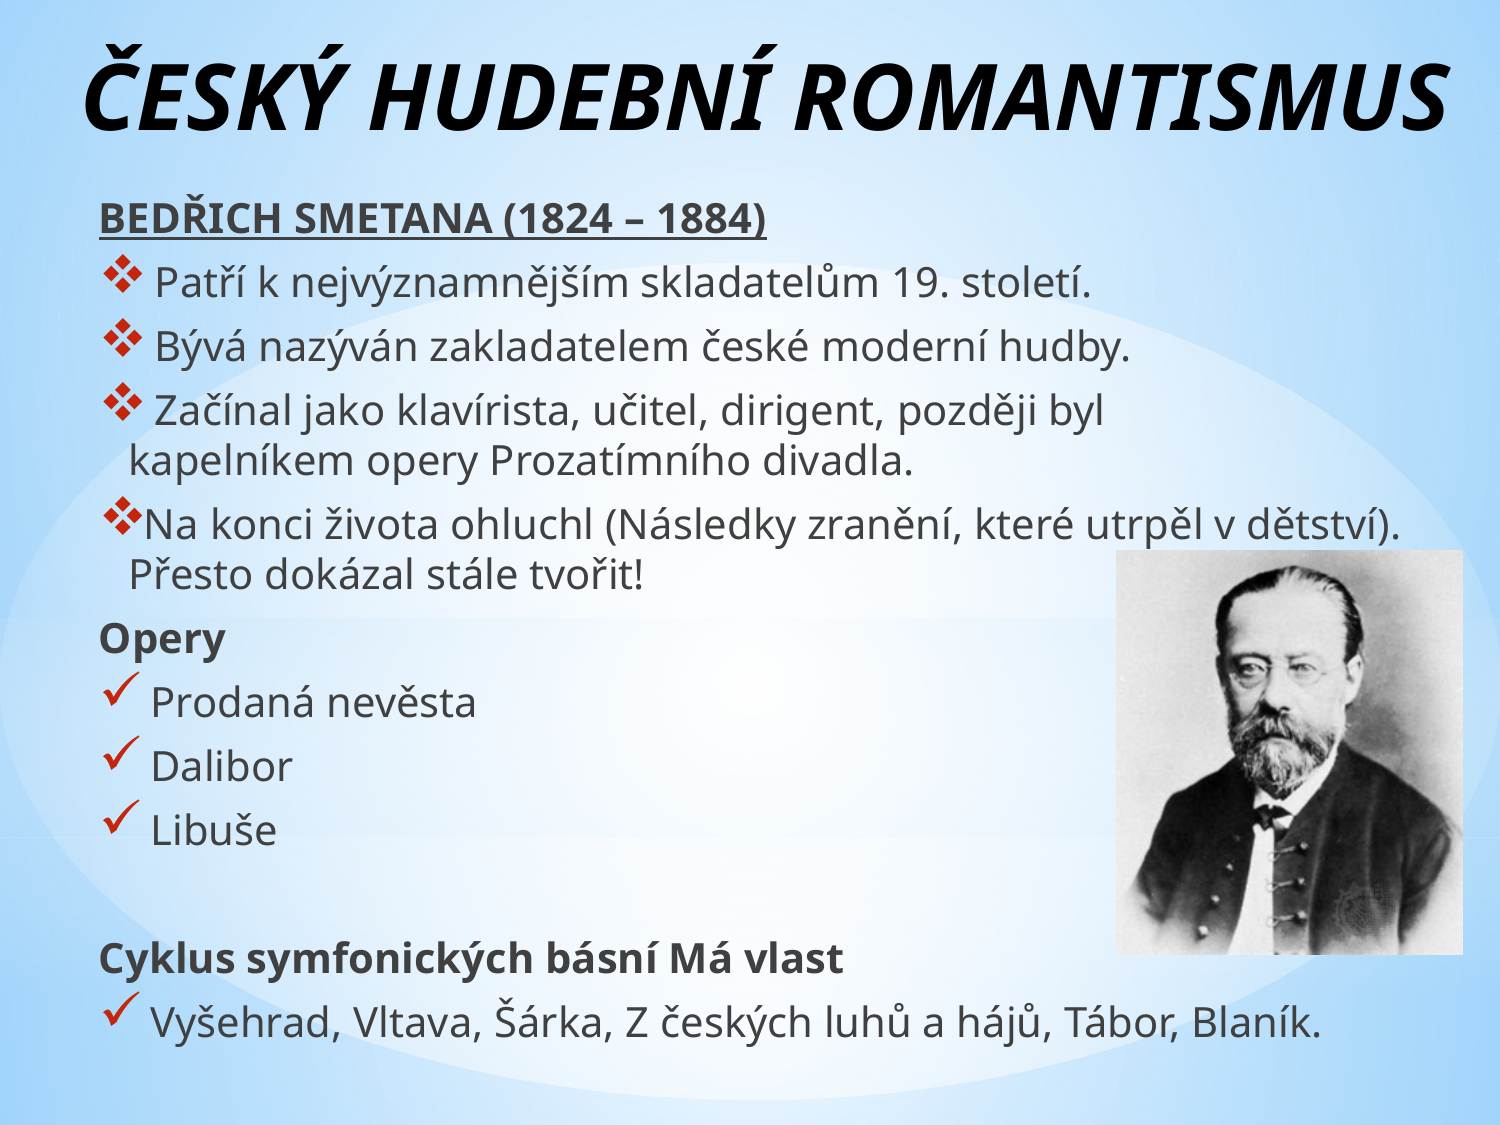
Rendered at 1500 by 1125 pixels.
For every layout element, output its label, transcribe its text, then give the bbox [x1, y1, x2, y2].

list BEDŘICH SMETANA (1824 – 1884) Patří k nejvýznamnějším skladatelům 19. století. Bývá nazýván zakladatelem české moderní hudby. Začínal jako klavírista, učitel, dirigent, později byl kapelníkem opery Prozatímního divadla. Na konci života ohluchl (Následky zranění, které utrpěl v dětství). Přesto dokázal stále tvořit! Opery Prodaná nevěsta Dalibor Libuše Cyklus symfonických básní Má vlast Vyšehrad, Vltava, Šárka, Z českých luhů a hájů, Tábor, Blaník. [76, 184, 1459, 1059]
picture [1115, 550, 1463, 955]
title ČESKÝ HUDEBNÍ ROMANTISMUS [53, 30, 1479, 169]
